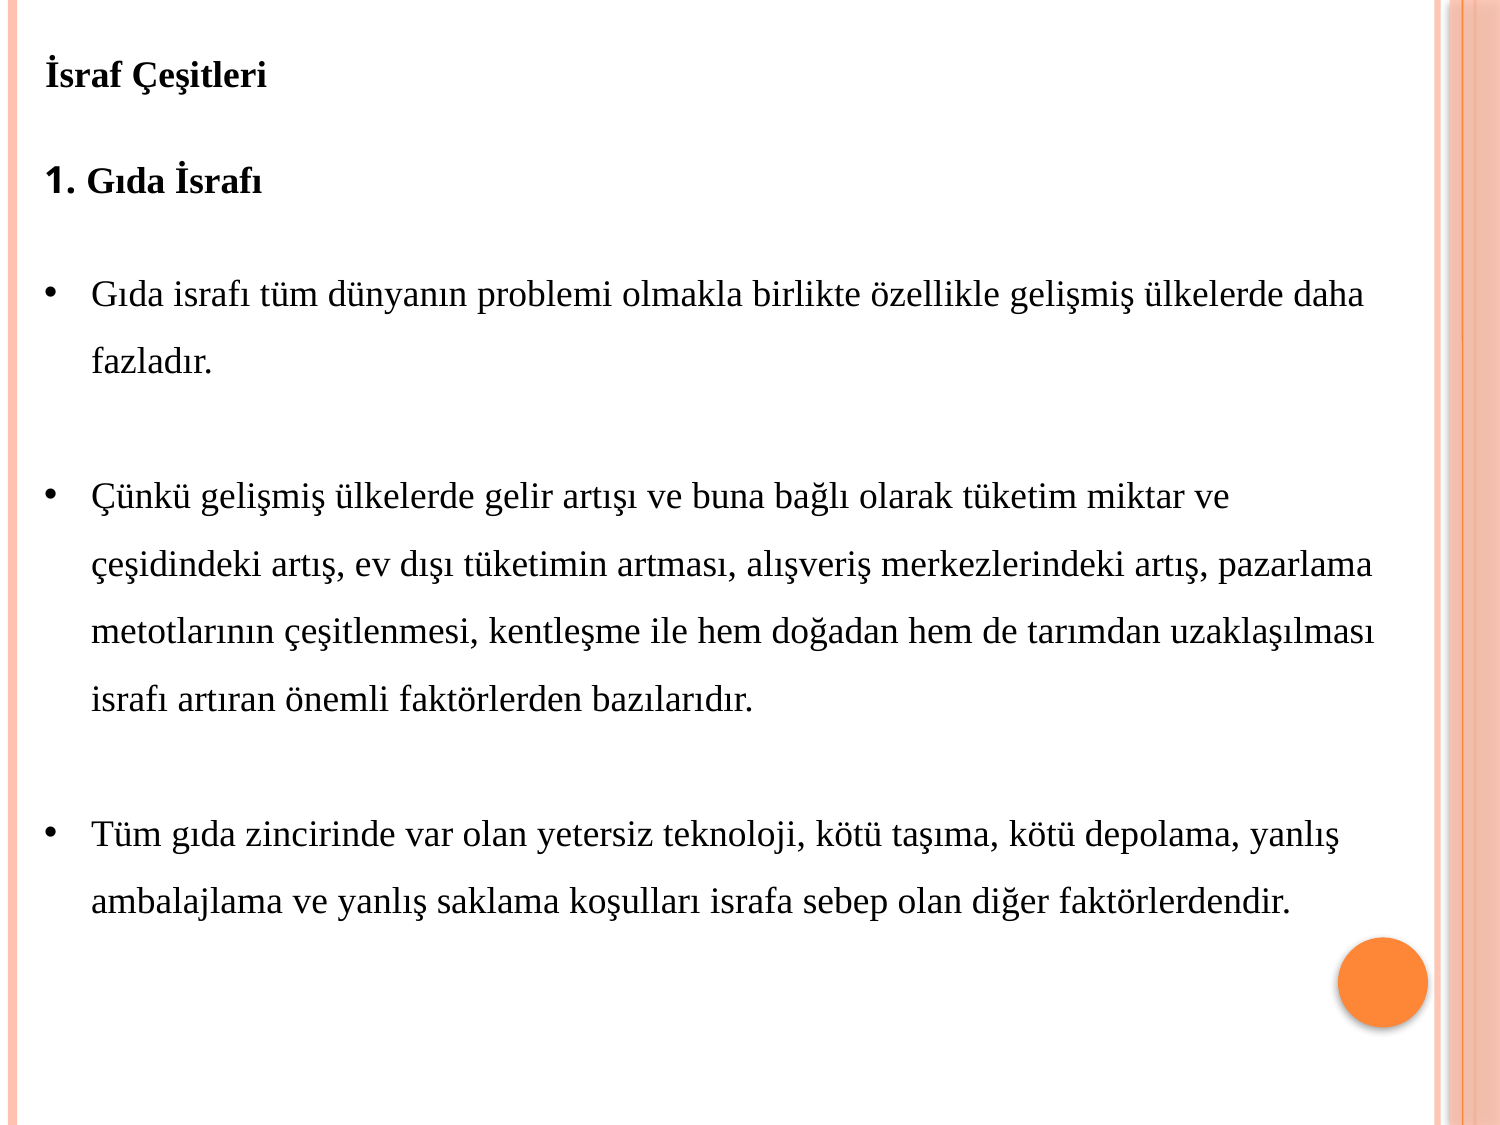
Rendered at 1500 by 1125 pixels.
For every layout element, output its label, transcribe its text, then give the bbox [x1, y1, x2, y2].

text_box İsraf Çeşitleri [30, 42, 292, 103]
text_box 1. Gıda İsrafı Gıda israfı tüm dünyanın problemi olmakla birlikte özellikle gelişmiş ülkelerde daha fazladır. Çünkü gelişmiş ülkelerde gelir artışı ve buna bağlı olarak tüketim miktar ve çeşidindeki artış, ev dışı tüketimin artması, alışveriş merkezlerindeki artış, pazarlama metotlarının çeşitlenmesi, kentleşme ile hem doğadan hem de tarımdan uzaklaşılması israfı artıran önemli faktörlerden bazılarıdır. Tüm gıda zincirinde var olan yetersiz teknoloji, kötü taşıma, kötü depolama, yanlış ambalajlama ve yanlış saklama koşulları israfa sebep olan diğer faktörlerdendir. [29, 148, 1424, 929]
